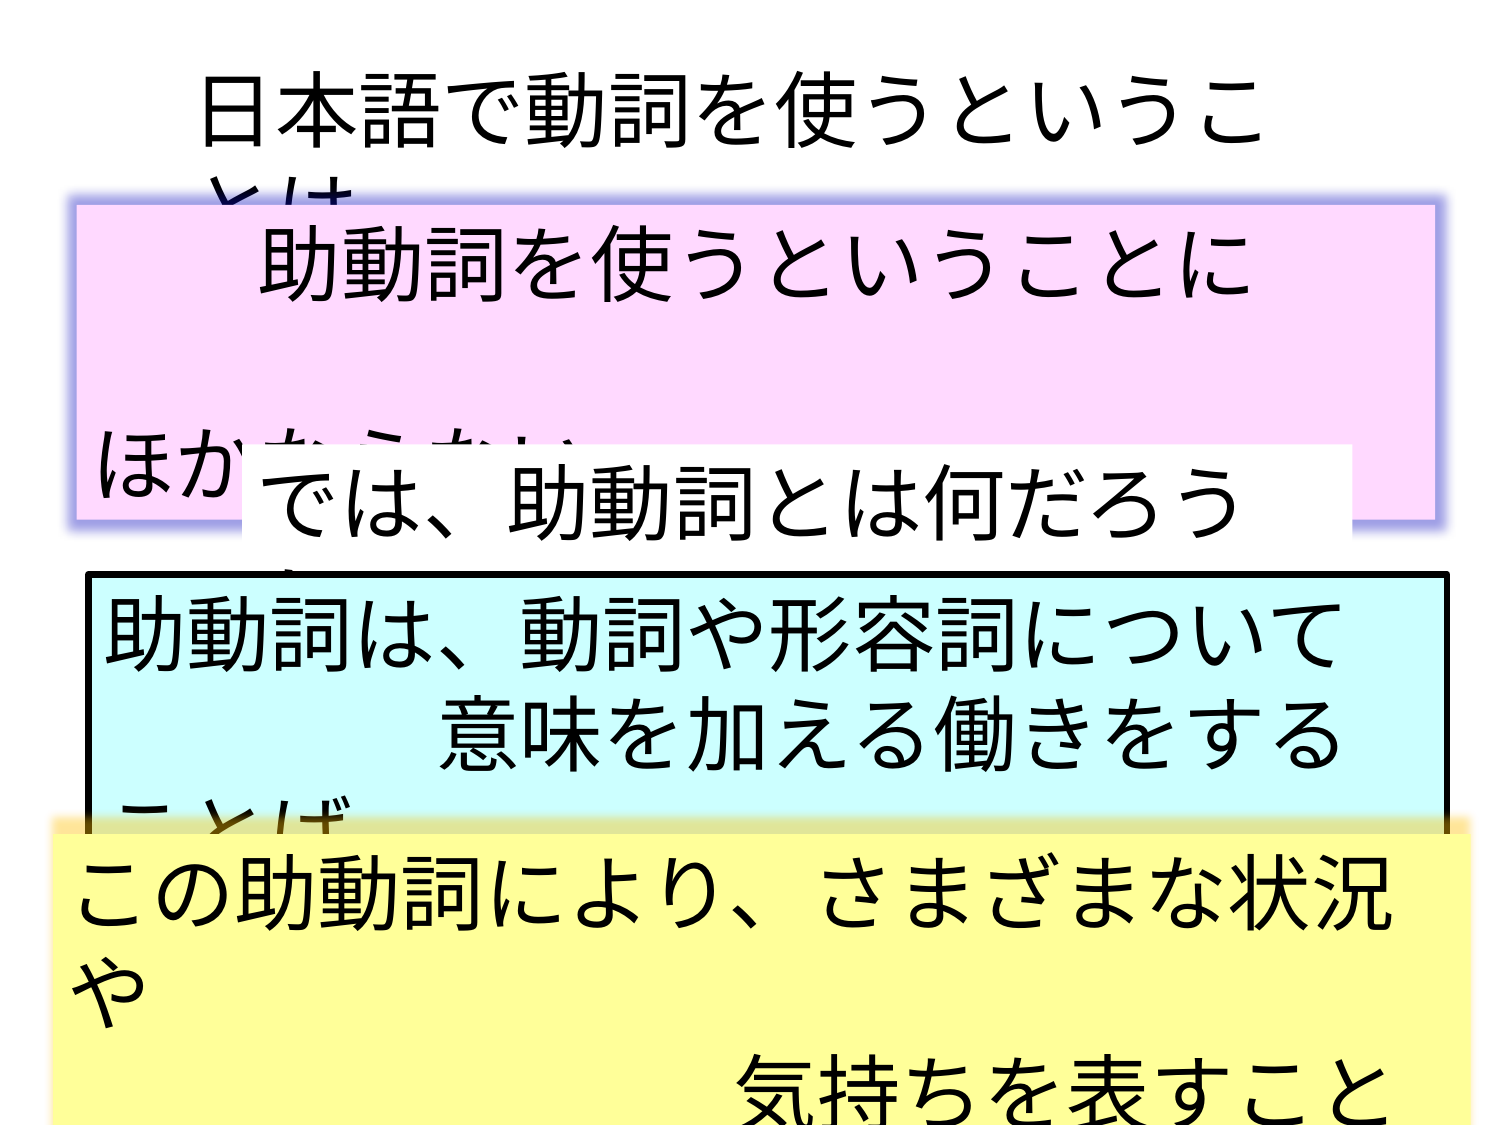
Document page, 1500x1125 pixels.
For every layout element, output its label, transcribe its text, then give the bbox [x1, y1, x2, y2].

text_box 日本語で動詞を使うということは [177, 50, 1359, 188]
text_box 助動詞を使うということに ほかならない [76, 204, 1436, 520]
text_box 助動詞は、動詞や形容詞について 意味を加える働きをすることば [88, 574, 1447, 811]
text_box この助動詞により、さまざまな状況や 気持ちを表すことができる [53, 834, 1471, 1125]
text_box 新しい場面に、ことばを当てはめて行く [88, 821, 1447, 834]
text_box では、助動詞とは何だろうか？ [242, 444, 1353, 574]
